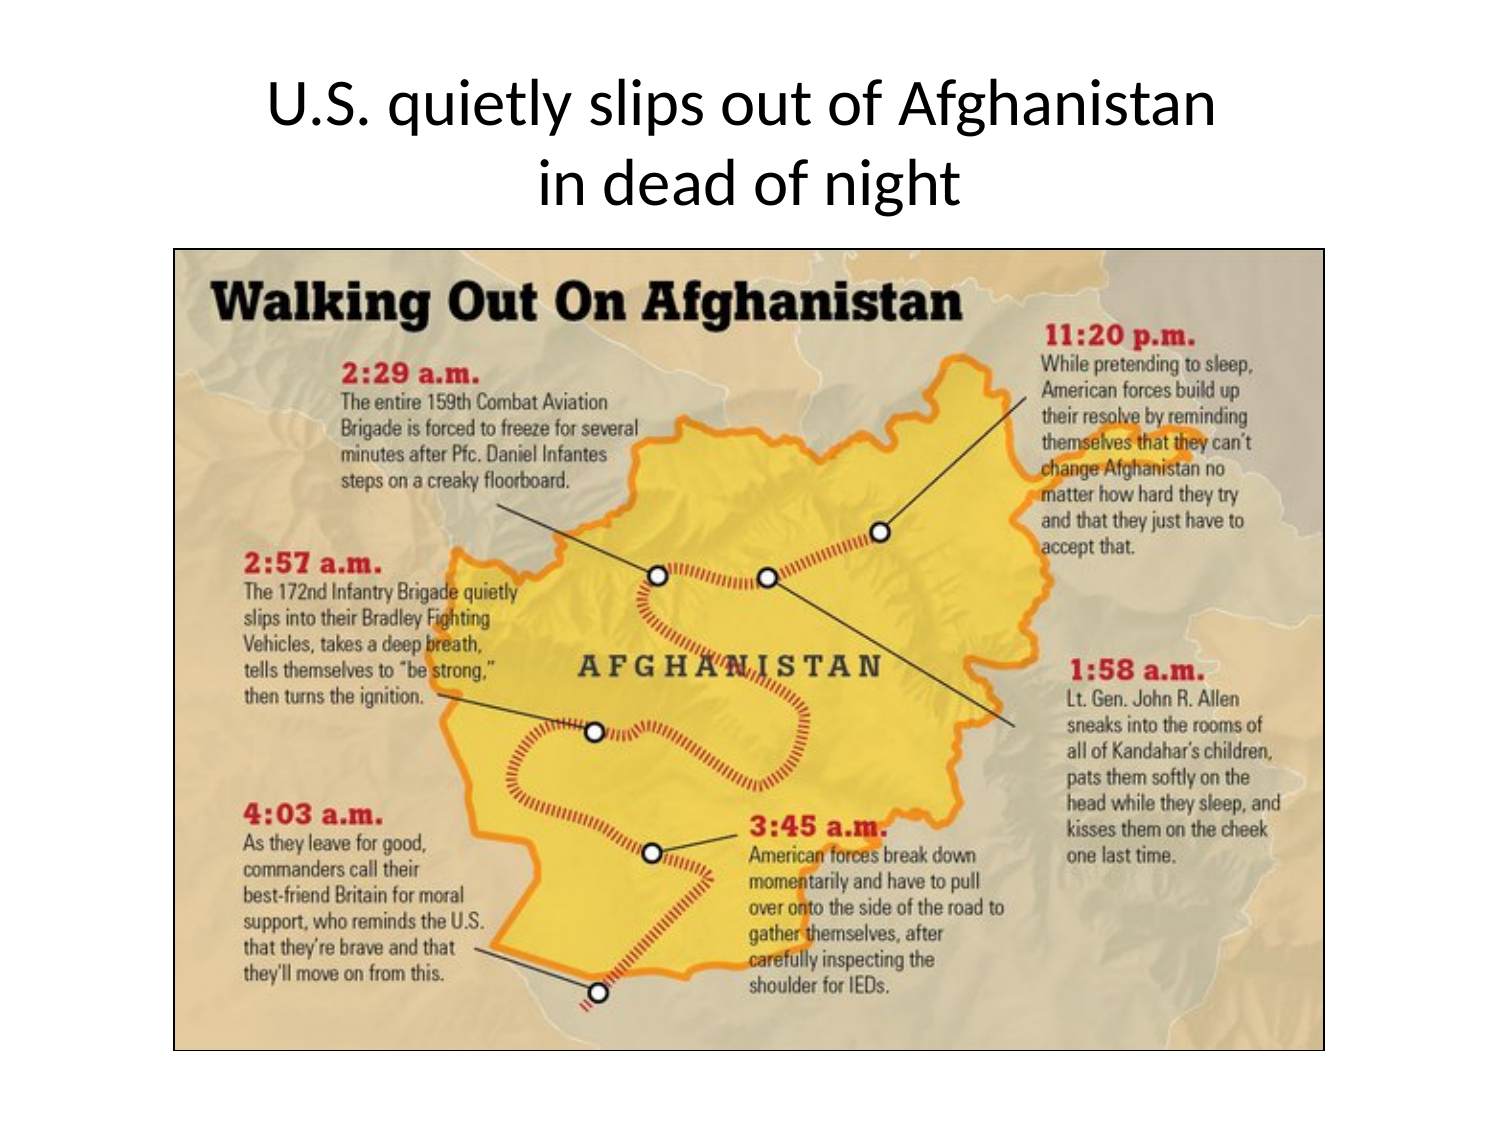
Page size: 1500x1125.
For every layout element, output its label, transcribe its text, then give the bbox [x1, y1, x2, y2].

title U.S. quietly slips out of Afghanistan in dead of night [74, 44, 1426, 233]
picture [174, 249, 1324, 1051]
